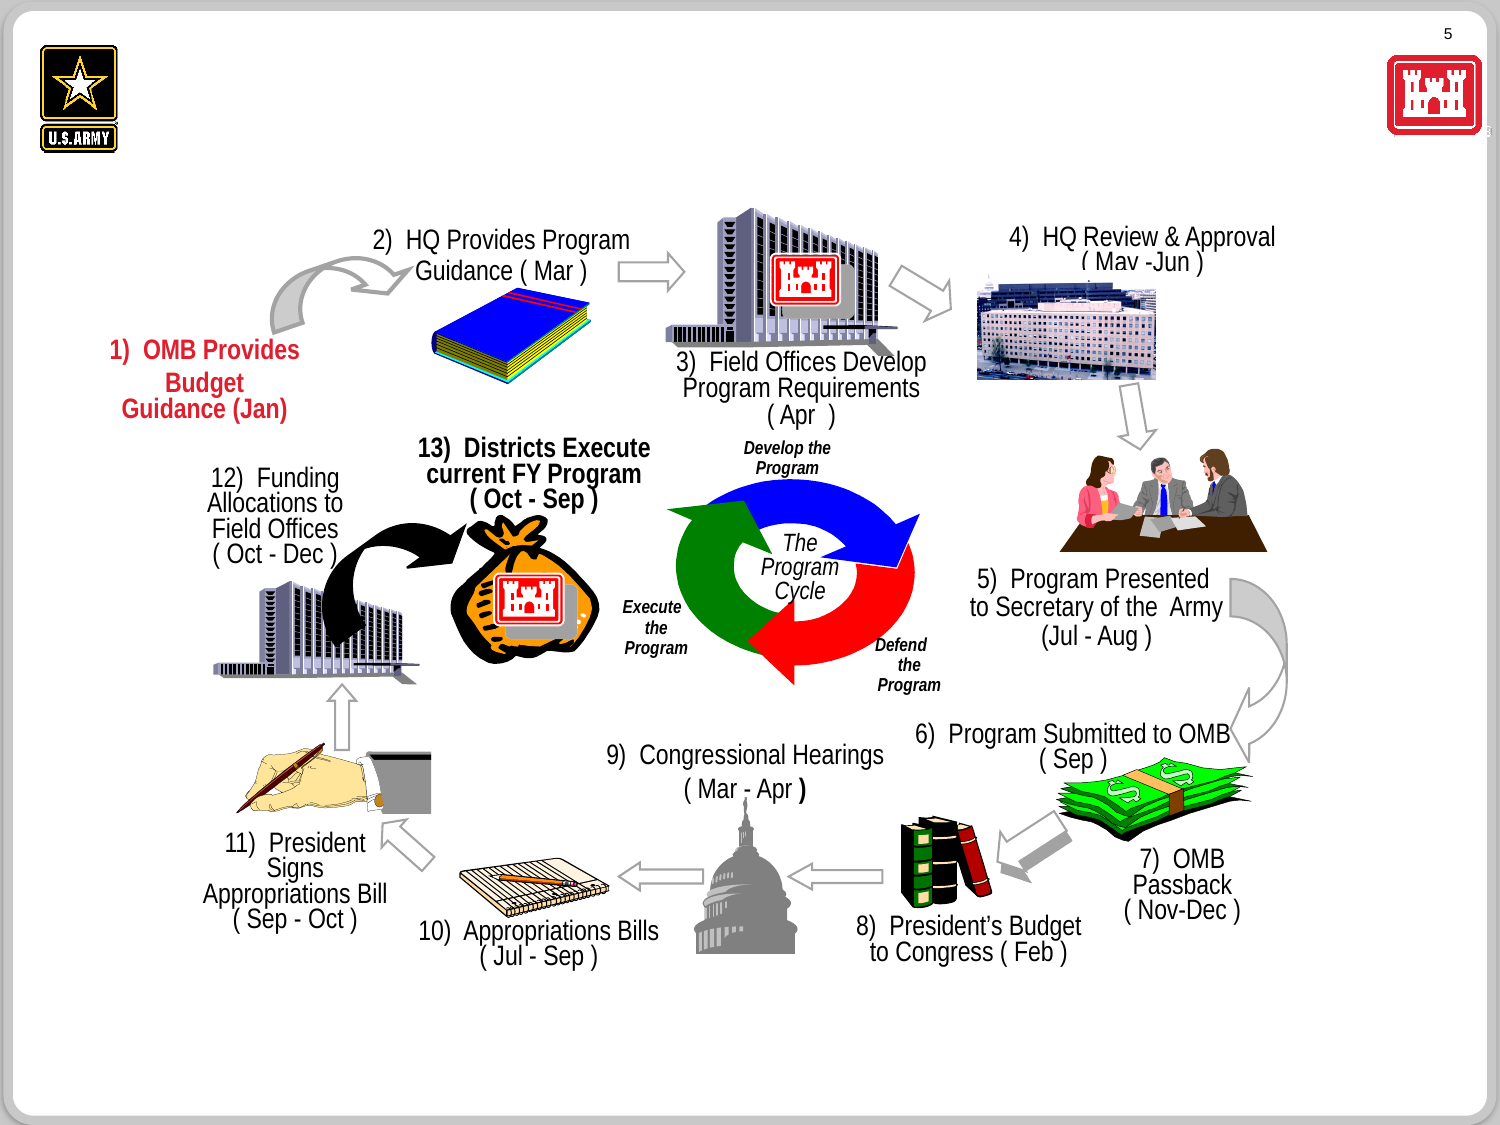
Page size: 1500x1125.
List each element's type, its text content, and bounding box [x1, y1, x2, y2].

text_box [902, 265, 951, 321]
text_box Execute the Program [604, 590, 661, 666]
text_box 5) Program Presented to Secretary of the Army (Jul - Aug ) [937, 557, 1257, 659]
text_box 1) OMB Provides Budget Guidance (Jan) [59, 323, 350, 427]
picture [1386, 54, 1492, 137]
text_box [1059, 448, 1268, 553]
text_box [1055, 756, 1254, 843]
picture [449, 514, 601, 665]
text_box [234, 742, 432, 816]
text_box Defend the Program [853, 628, 966, 704]
text_box [647, 262, 660, 282]
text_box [666, 479, 921, 686]
text_box [374, 524, 444, 568]
text_box 10) Appropriations Bills ( Jul - Sep ) [374, 912, 703, 979]
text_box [459, 857, 610, 919]
text_box [803, 863, 883, 890]
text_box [900, 815, 993, 910]
text_box 12) Funding Allocations to Field Offices ( Oct - Dec ) [176, 460, 374, 576]
text_box 4) HQ Review & Approval ( May -Jun ) [992, 219, 1293, 285]
picture [40, 45, 118, 153]
text_box [271, 258, 409, 333]
text_box Develop the Program [721, 431, 854, 477]
text_box [1118, 388, 1156, 447]
text_box [618, 862, 688, 891]
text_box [665, 207, 898, 357]
text_box 3) Field Offices Develop Program Requirements ( Apr ) [646, 343, 957, 438]
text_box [213, 580, 420, 685]
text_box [431, 287, 591, 385]
text_box 6) Program Submitted to OMB ( Sep ) [899, 715, 1247, 782]
text_box 2) HQ Provides Program Guidance ( Mar ) [356, 218, 647, 294]
picture [977, 270, 1156, 381]
text_box 9) Congressional Hearings ( Mar - Apr ) [590, 728, 901, 812]
text_box [998, 813, 1050, 872]
picture [768, 251, 844, 310]
text_box [381, 824, 435, 872]
text_box [1236, 587, 1287, 755]
text_box 13) Districts Execute current FY Program ( Oct - Sep ) [379, 430, 689, 521]
text_box 7) OMB Passback ( Nov-Dec ) [1074, 841, 1291, 932]
text_box [328, 693, 357, 741]
text_box 11) President Signs Appropriations Bill ( Sep - Oct ) [187, 824, 404, 941]
text_box 8) President’s Budget to Congress ( Feb ) [809, 908, 1129, 974]
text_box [693, 796, 799, 955]
